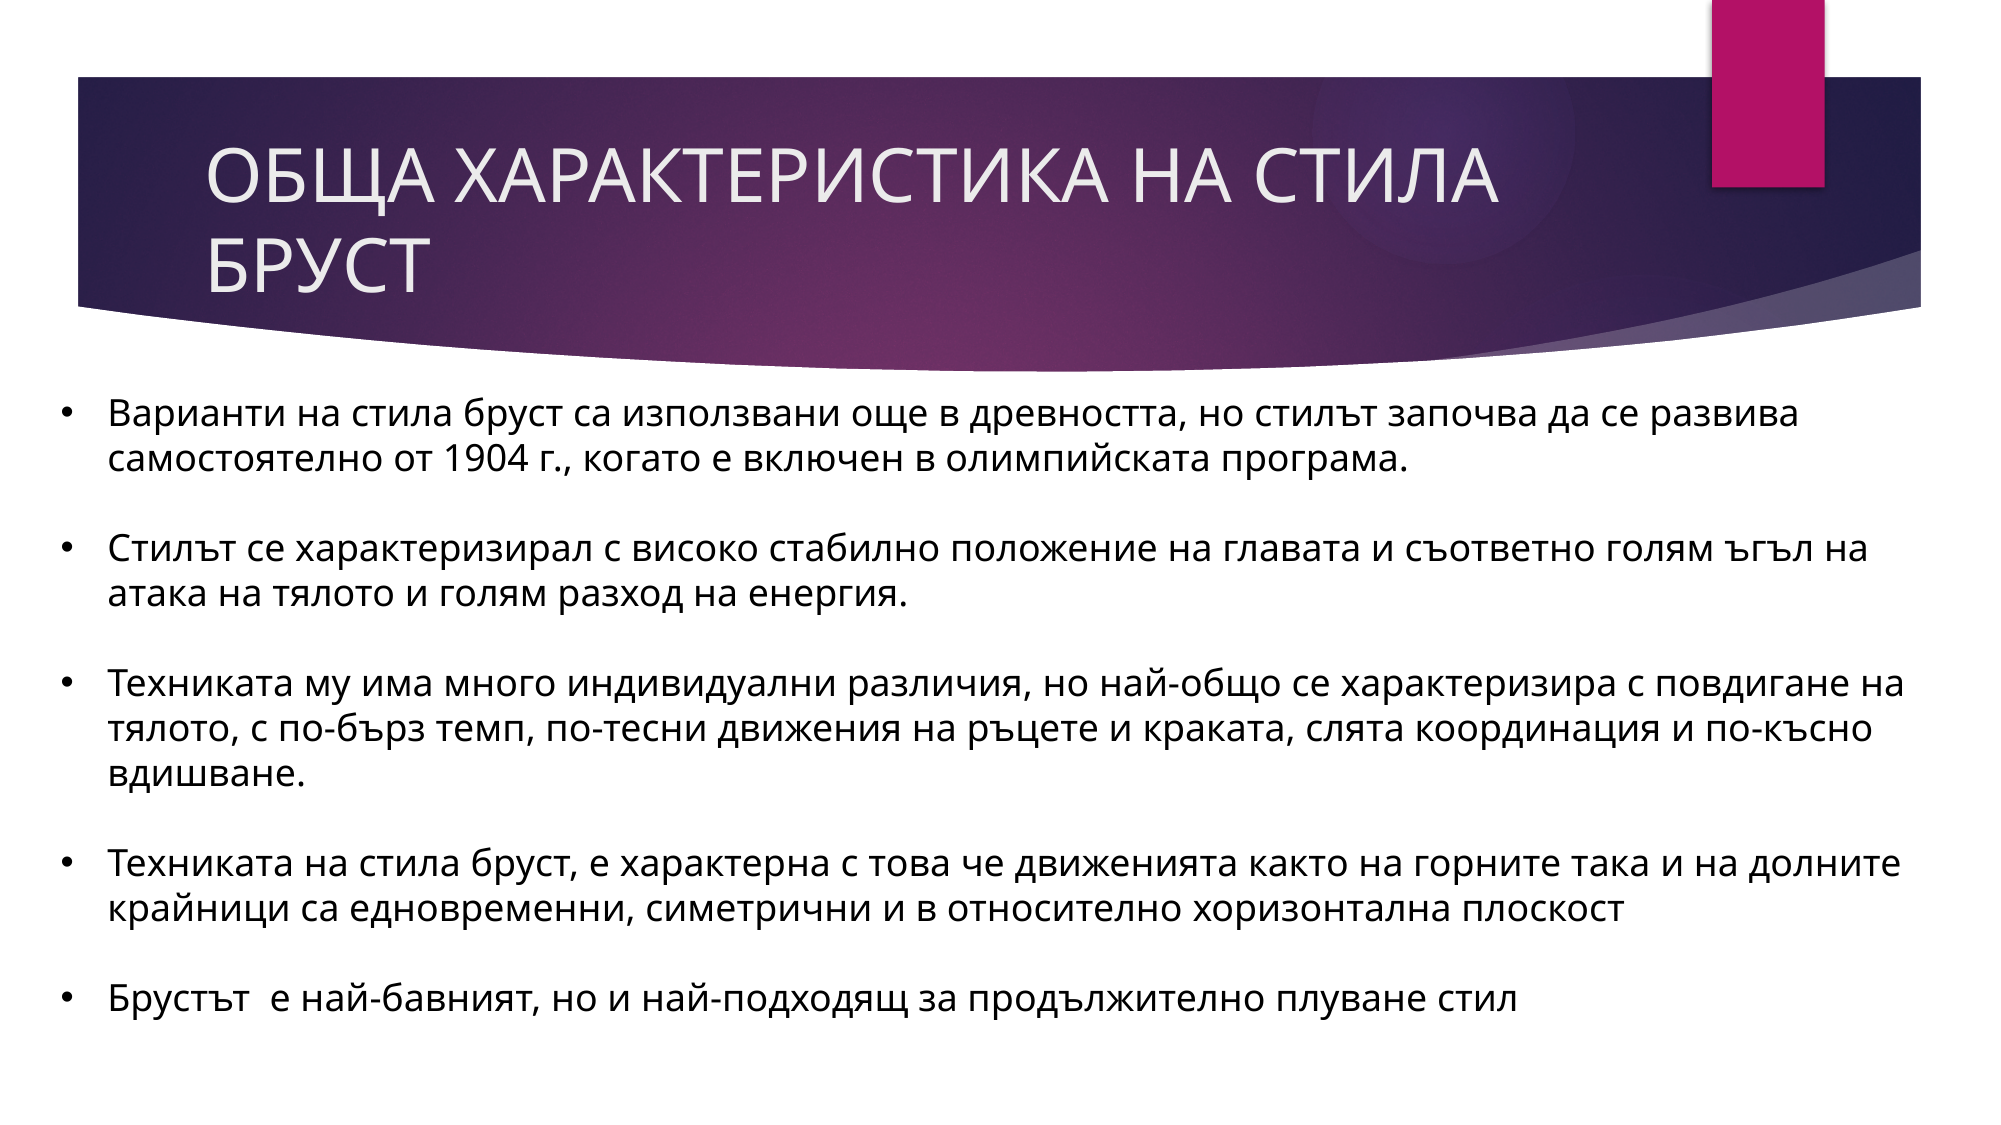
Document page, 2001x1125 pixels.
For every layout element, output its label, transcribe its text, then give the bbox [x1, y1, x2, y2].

text_box Варианти на стила бруст са използвани още в древността, но стилът започва да се развива самостоятелно от 1904 г., когато е включен в олимпийската програма. Стилът се характеризирал с високо стабилно положение на главата и съответно голям ъгъл на атака на тялото и голям разход на енергия. Техниката му има много индивидуални различия, но най-общо се характеризира с повдигане на тялото, с по-бърз темп, по-тесни движения на ръцете и краката, слята координация и по-късно вдишване. Техниката на стила бруст, е характерна с това че движенията както на горните така и на долните крайници са едновременни, симетрични и в относително хоризонтална плоскост Брустът е най-бавният, но и най-подходящ за продължително плуване стил [45, 381, 1972, 1125]
title ОБЩА ХАРАКТЕРИСТИКА НА СТИЛА БРУСТ [189, 159, 1627, 276]
